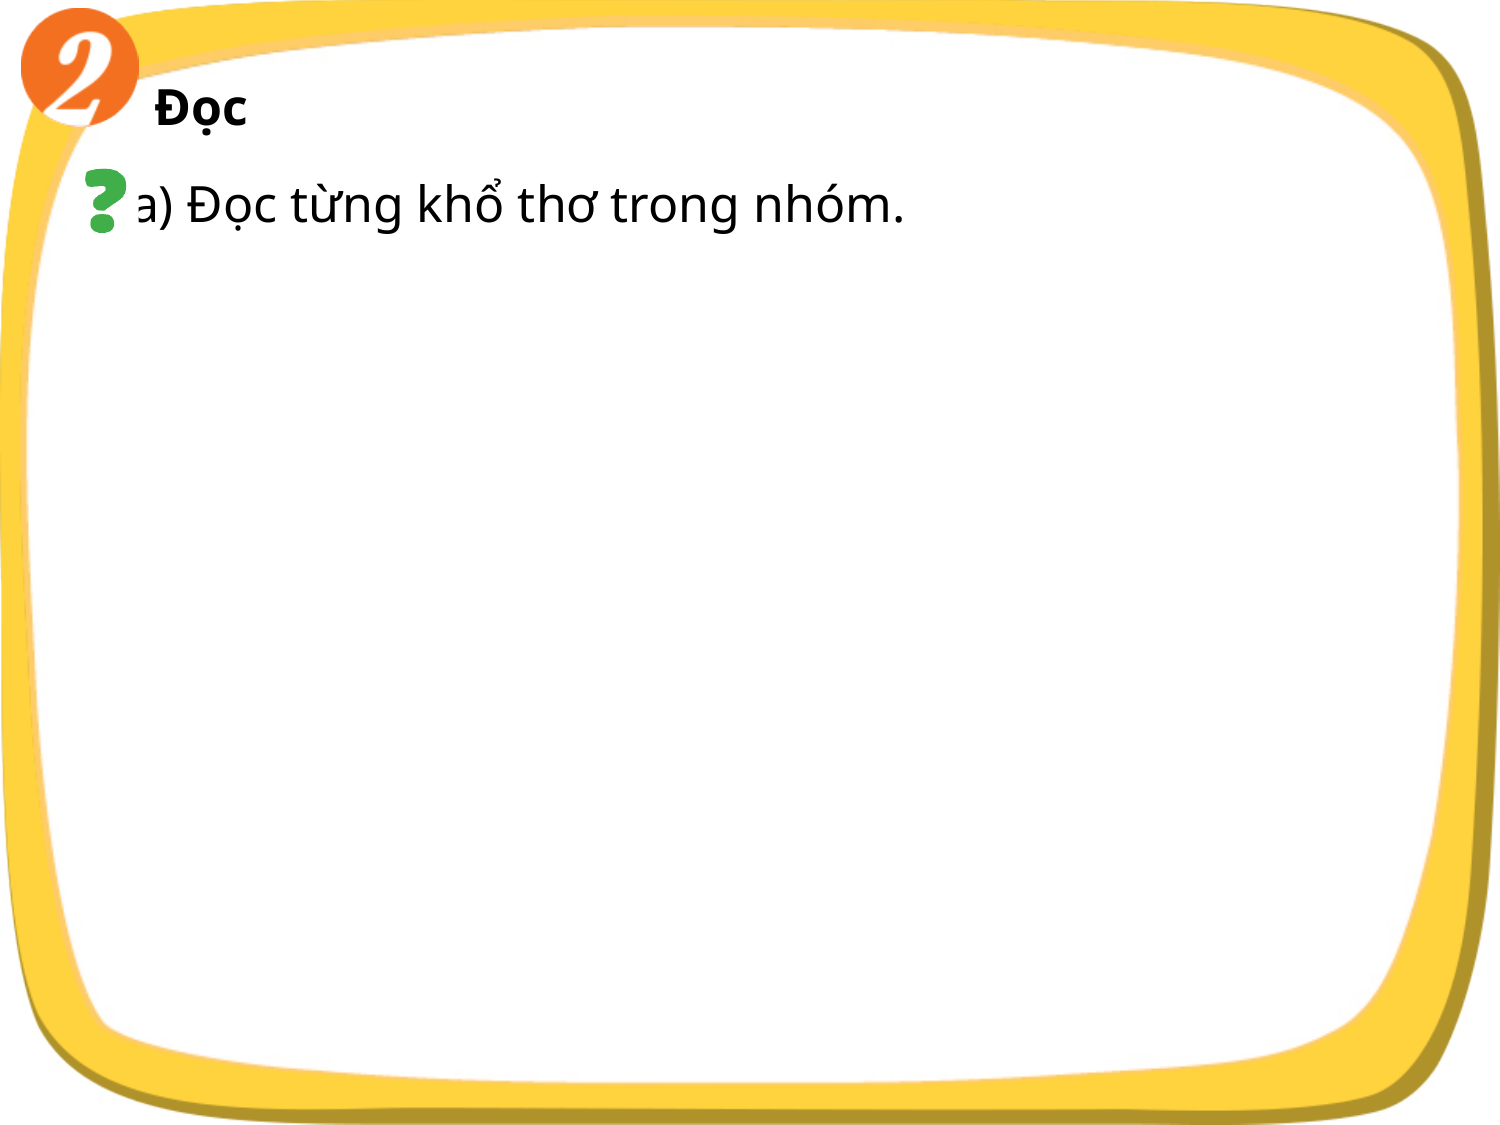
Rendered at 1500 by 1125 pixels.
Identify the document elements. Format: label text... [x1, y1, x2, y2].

picture [0, 0, 1500, 1125]
text_box a) Đọc từng khổ thơ trong nhóm. [139, 165, 922, 241]
text_box Đọc [139, 67, 264, 143]
